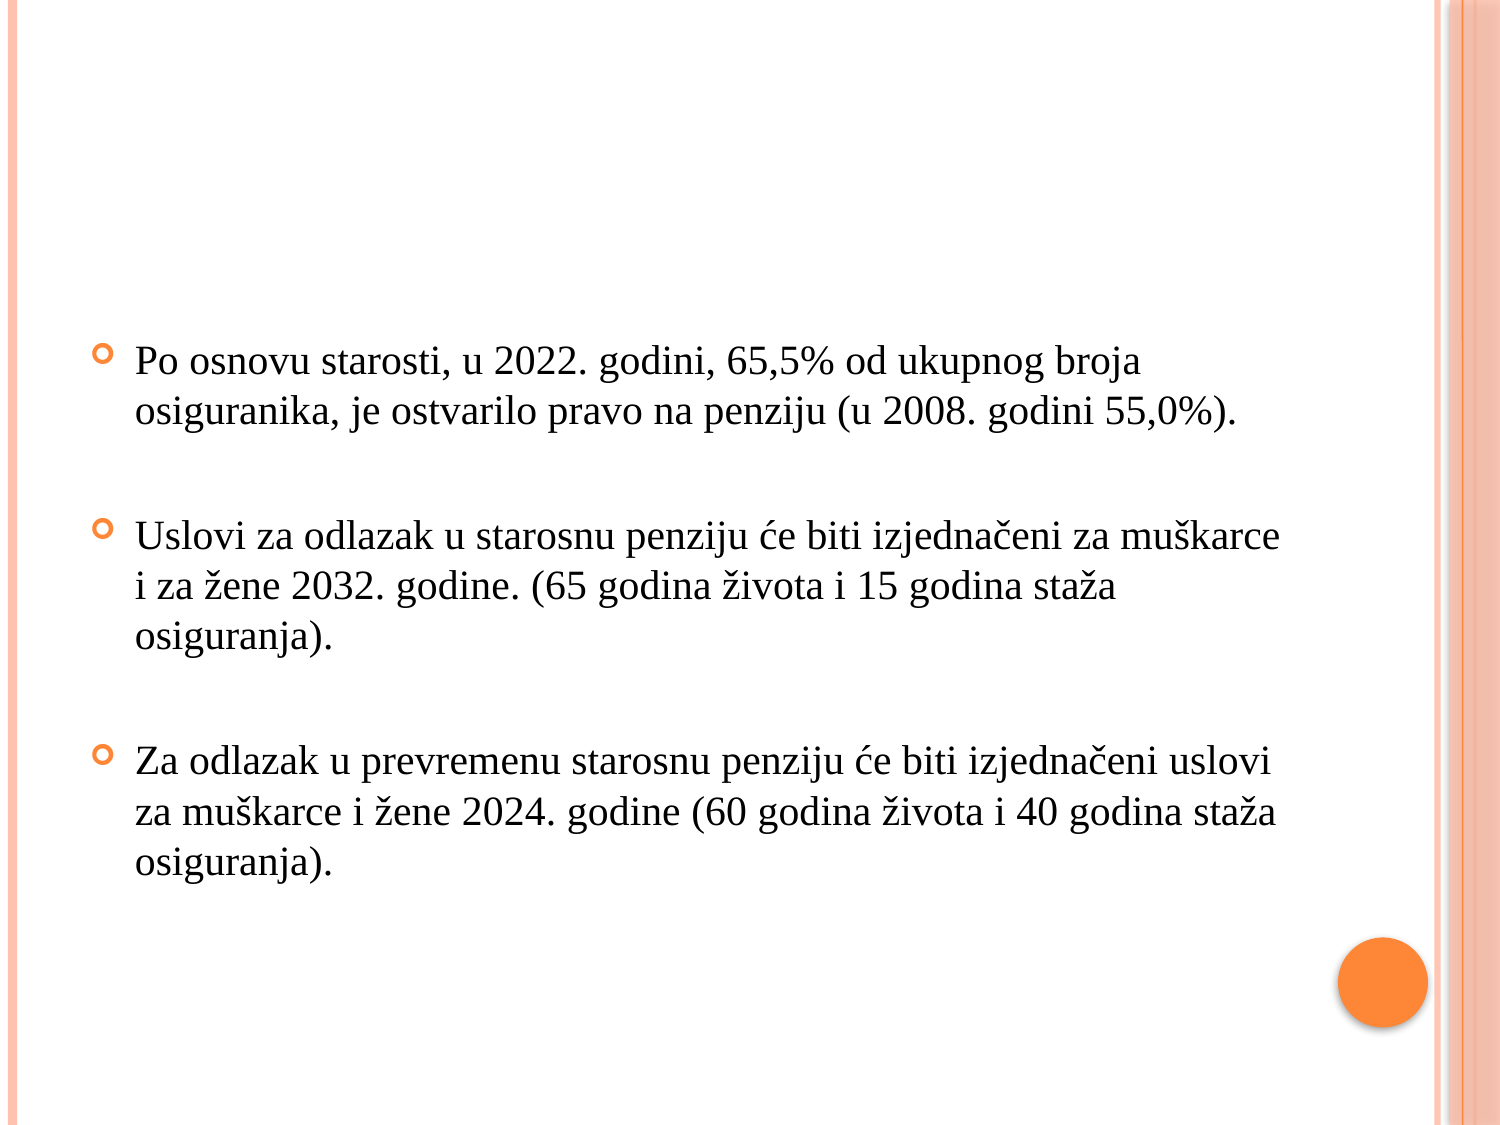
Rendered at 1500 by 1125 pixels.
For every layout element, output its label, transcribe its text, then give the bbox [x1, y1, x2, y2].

list Po osnovu starosti, u 2022. godini, 65,5% od ukupnog broja osiguranika, je ostvarilo pravo na penziju (u 2008. godini 55,0%). Uslovi za odlazak u starosnu penziju će biti izjednačeni za muškarce i za žene 2032. godine. (65 godina života i 15 godina staža osiguranja). Za odlazak u prevremenu starosnu penziju će biti izjednačeni uslovi za muškarce i žene 2024. godine (60 godina života i 40 godina staža osiguranja). [75, 262, 1300, 1062]
